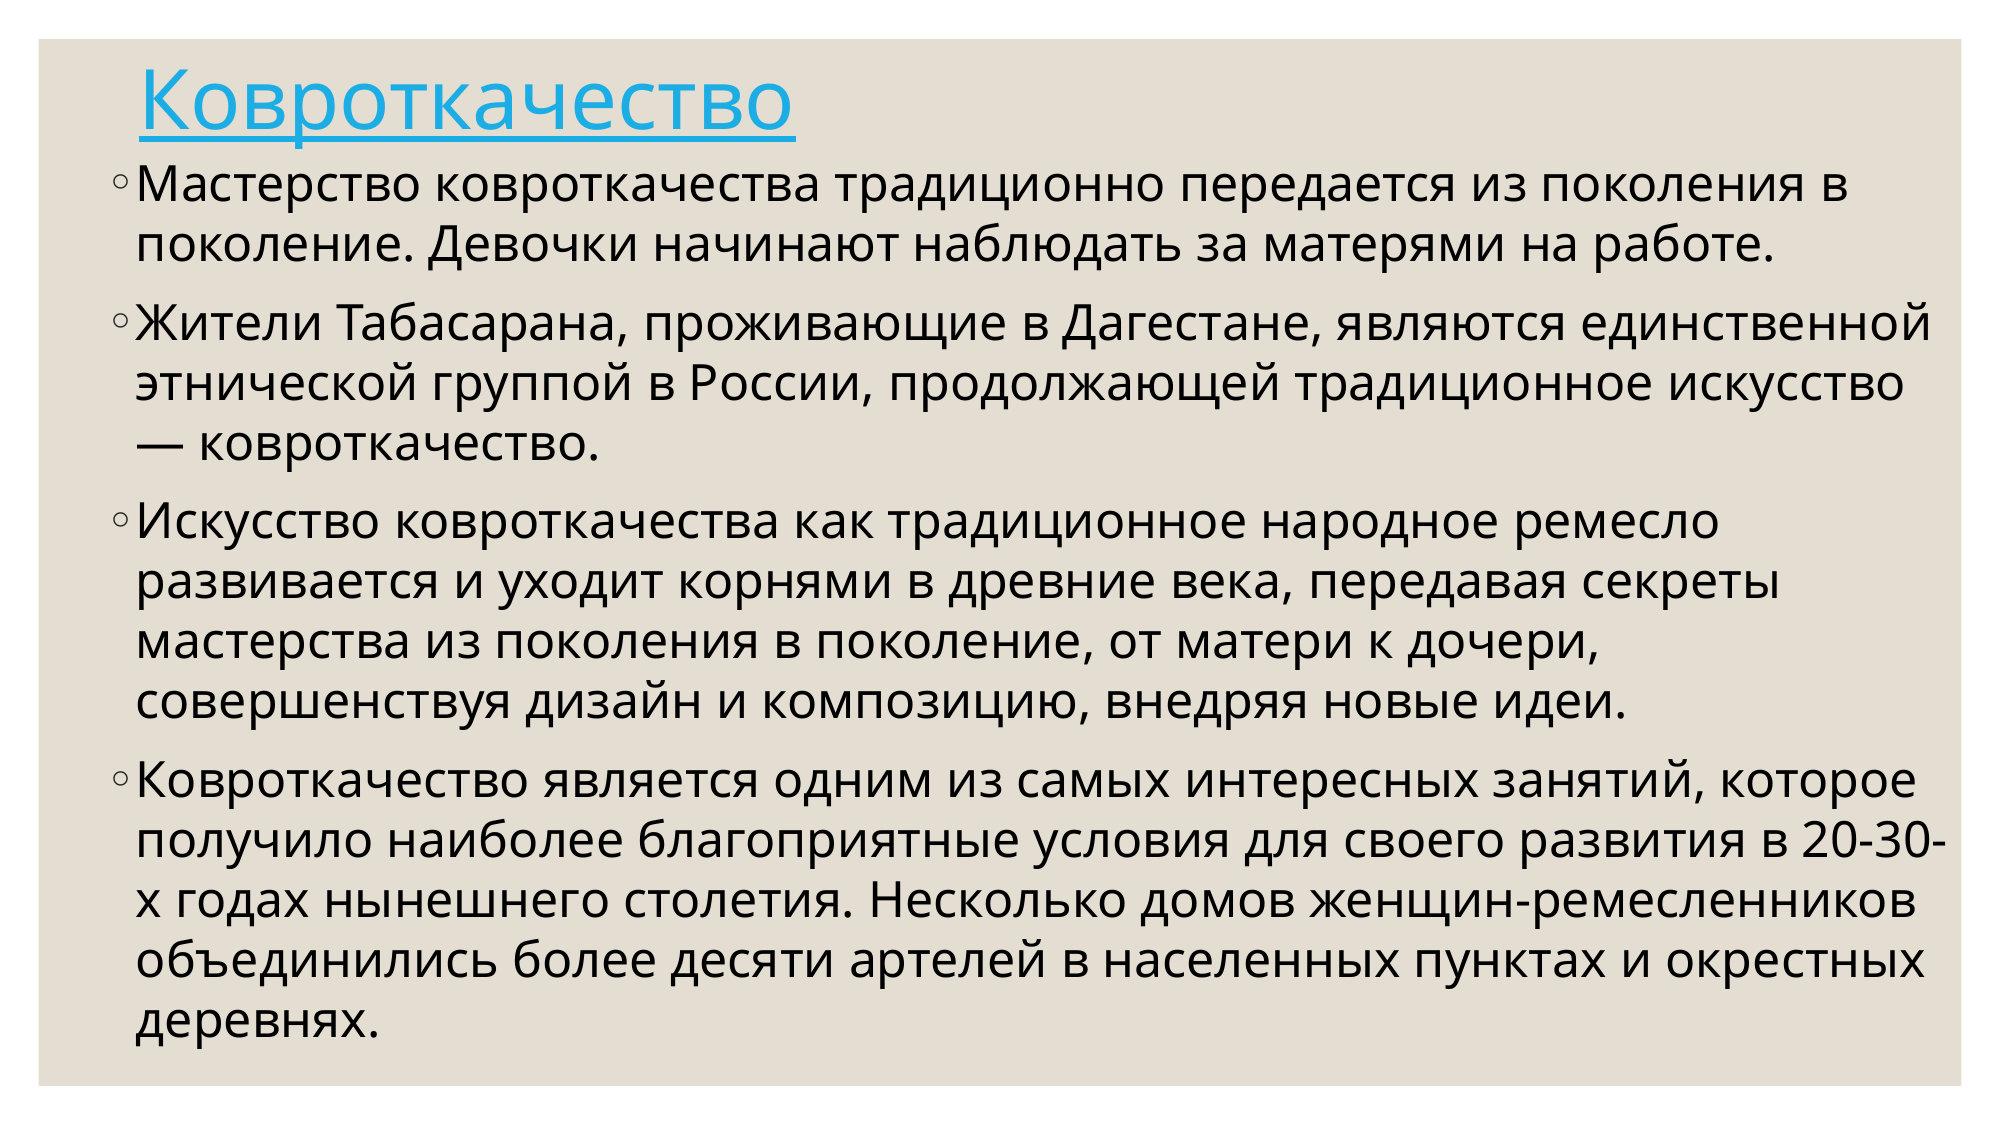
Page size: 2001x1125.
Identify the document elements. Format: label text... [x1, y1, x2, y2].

title Ковроткачество [90, 31, 811, 143]
list Мастерство ковроткачества традиционно передается из поколения в поколение. Девочки начинают наблюдать за матерями на работе. Жители Табасарана, проживающие в Дагестане, являются единственной этнической группой в России, продолжающей традиционное искусство — ковроткачество. Искусство ковроткачества как традиционное народное ремесло развивается и уходит корнями в древние века, передавая секреты мастерства из поколения в поколение, от матери к дочери, совершенствуя дизайн и композицию, внедряя новые идеи. Ковроткачество является одним из самых интересных занятий, которое получило наиболее благоприятные условия для своего развития в 20-30-х годах нынешнего столетия. Несколько домов женщин-ремесленников объединились более десяти артелей в населенных пунктах и окрестных деревнях. [90, 143, 1967, 1073]
